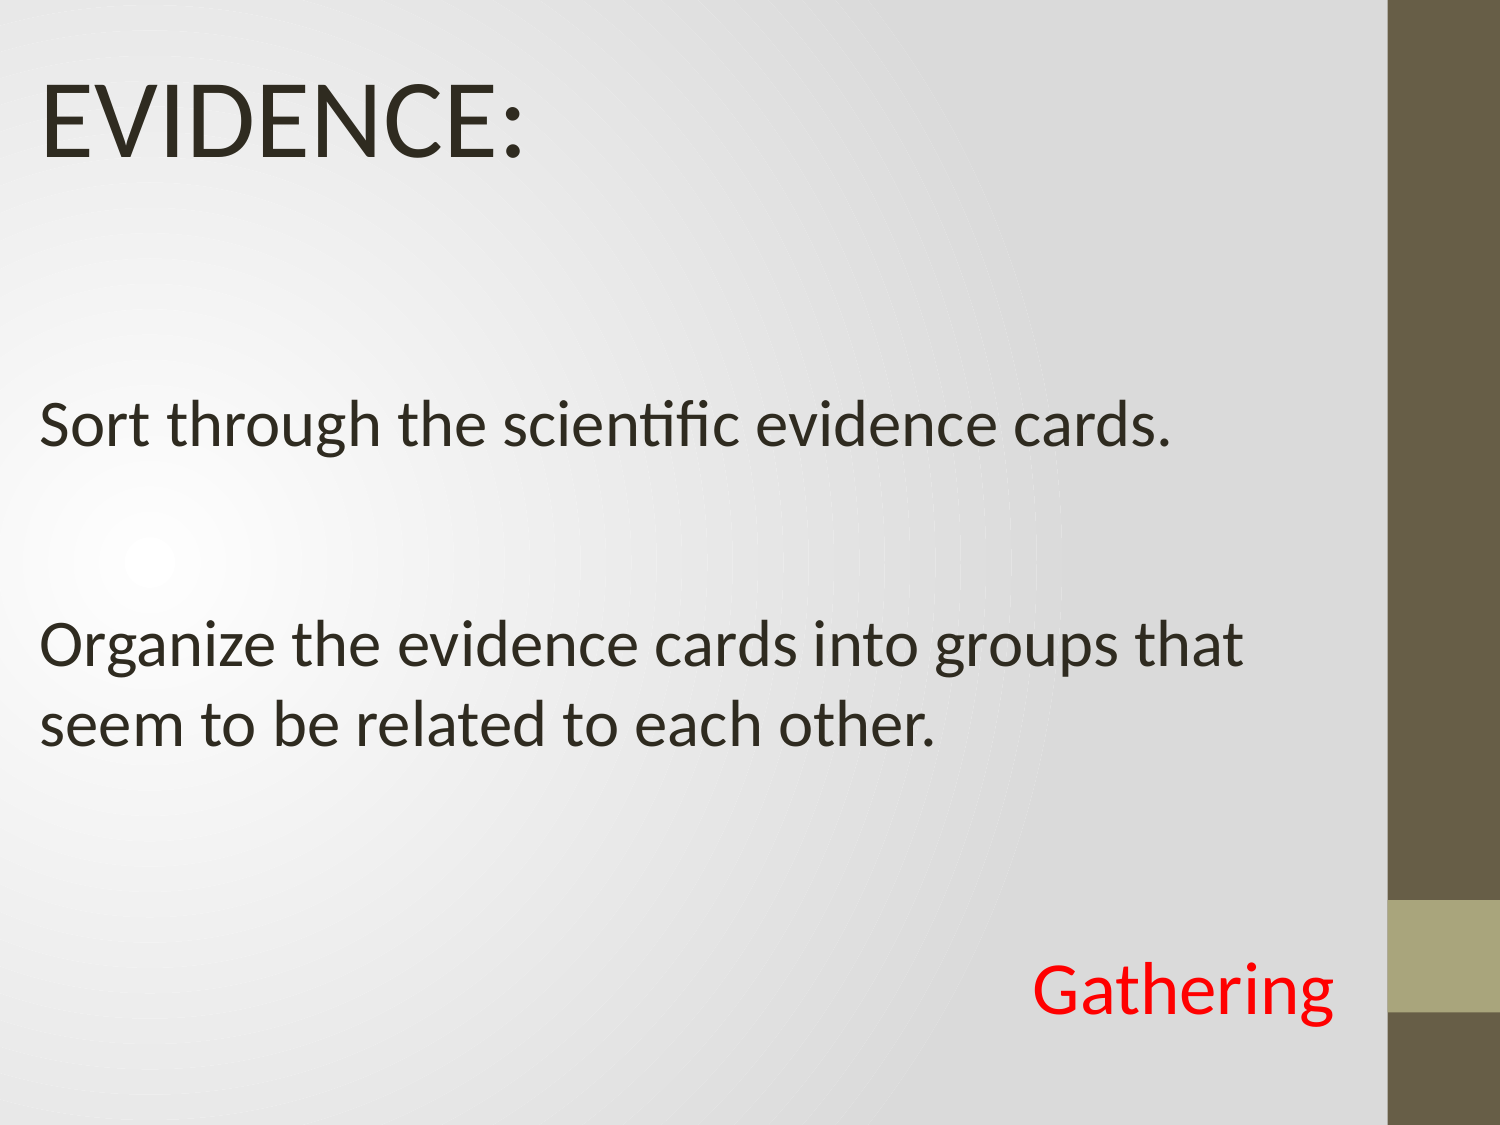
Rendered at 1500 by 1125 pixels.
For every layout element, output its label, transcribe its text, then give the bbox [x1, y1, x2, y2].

text_box EVIDENCE: Sort through the scientific evidence cards. Organize the evidence cards into groups that seem to be related to each other. Gathering [24, 37, 1350, 1037]
